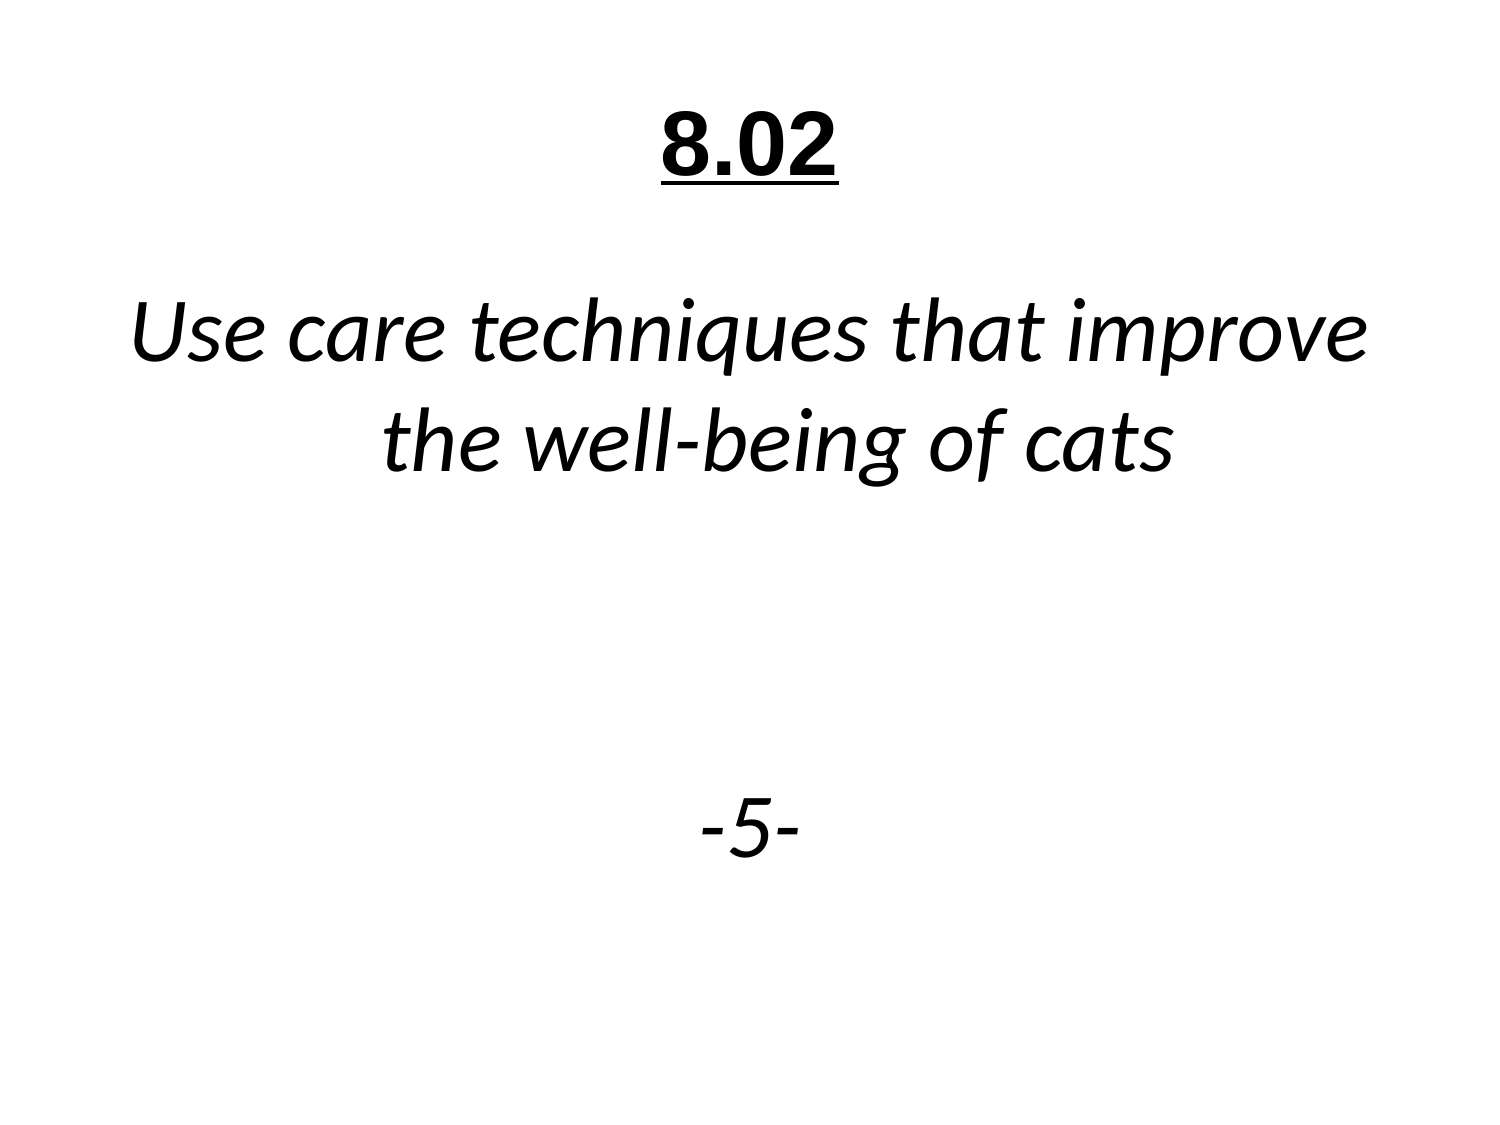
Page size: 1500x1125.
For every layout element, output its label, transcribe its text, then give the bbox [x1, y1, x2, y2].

list Use care techniques that improve the well-being of cats -5- [75, 262, 1425, 1005]
title 8.02 [75, 45, 1425, 233]
